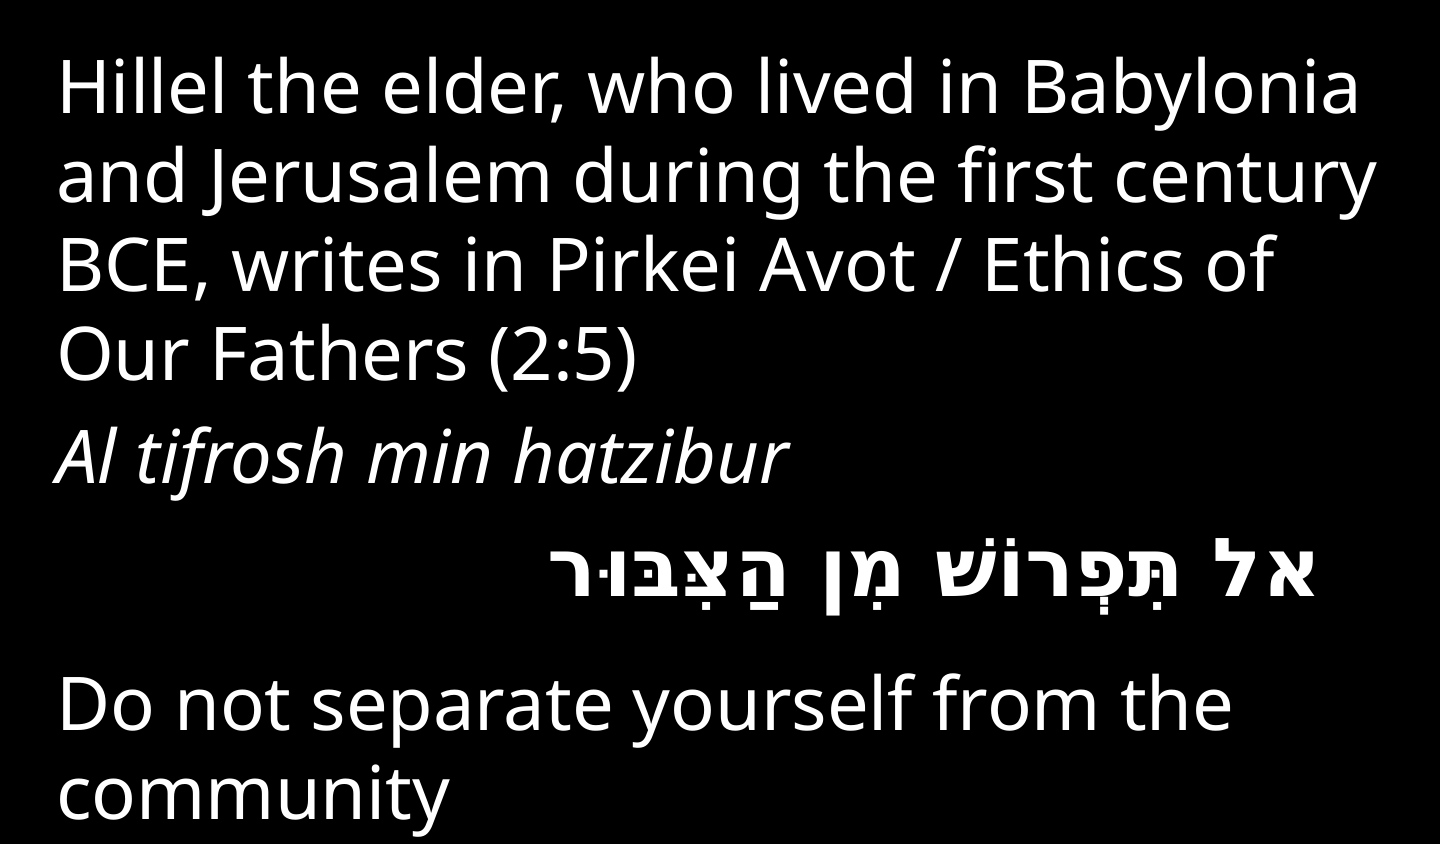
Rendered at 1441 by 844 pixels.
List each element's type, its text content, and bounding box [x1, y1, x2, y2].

list Hillel the elder, who lived in Babylonia and Jerusalem during the first century BCE, writes in Pirkei Avot / Ethics of Our Fathers (2:5) Al tifrosh min hatzibur אל‭ ‬תִּפְרוֹשׁ מִן‭ ‬הַצִּבּוּר Do not separate yourself from the community [45, 34, 1396, 844]
